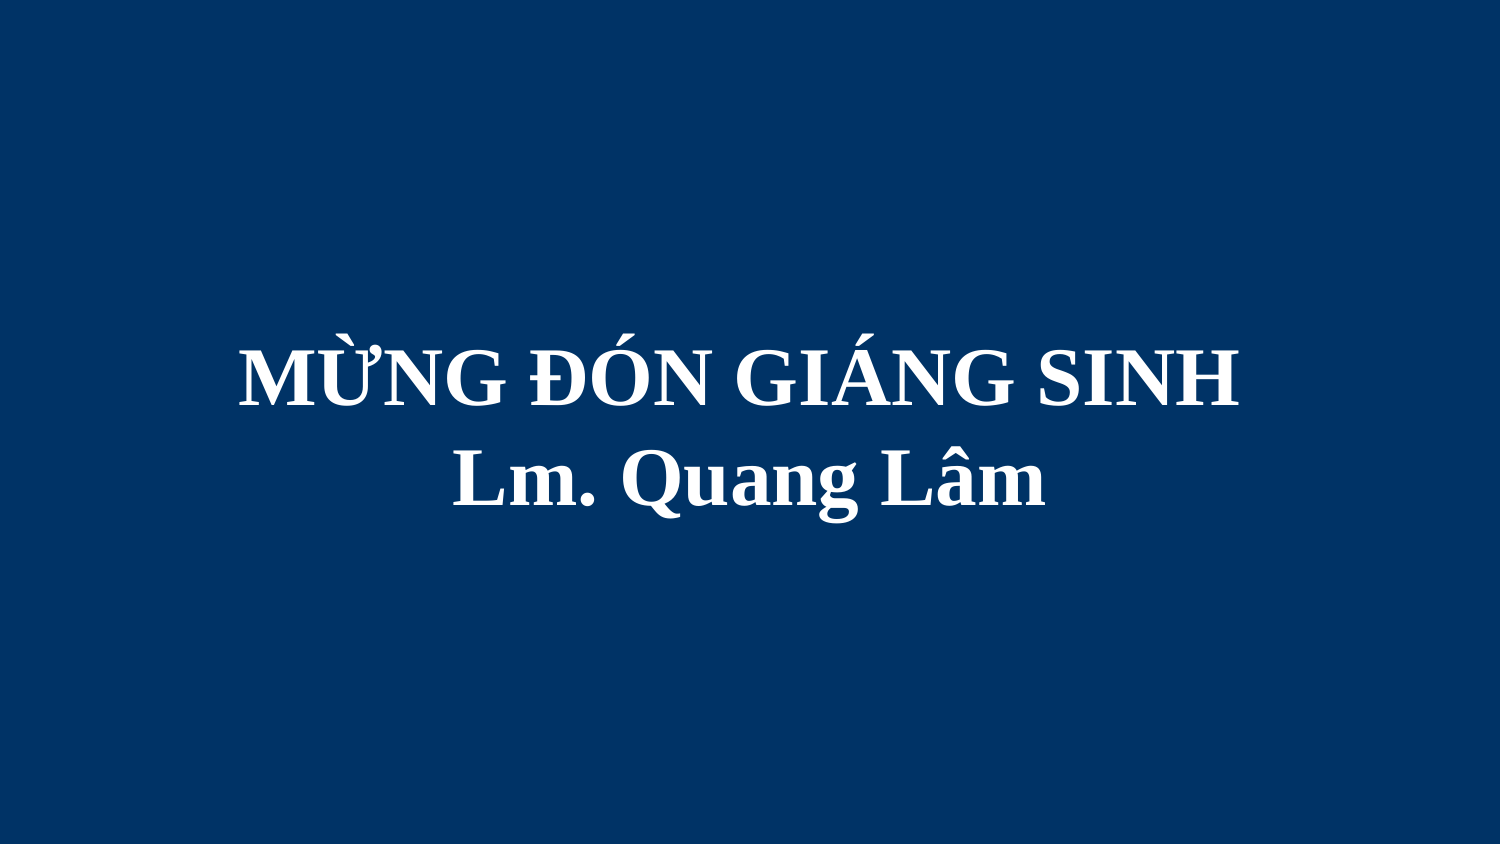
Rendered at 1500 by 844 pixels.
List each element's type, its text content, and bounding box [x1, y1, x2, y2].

title MỪNG ĐÓN GIÁNG SINH Lm. Quang Lâm [0, 0, 1500, 844]
